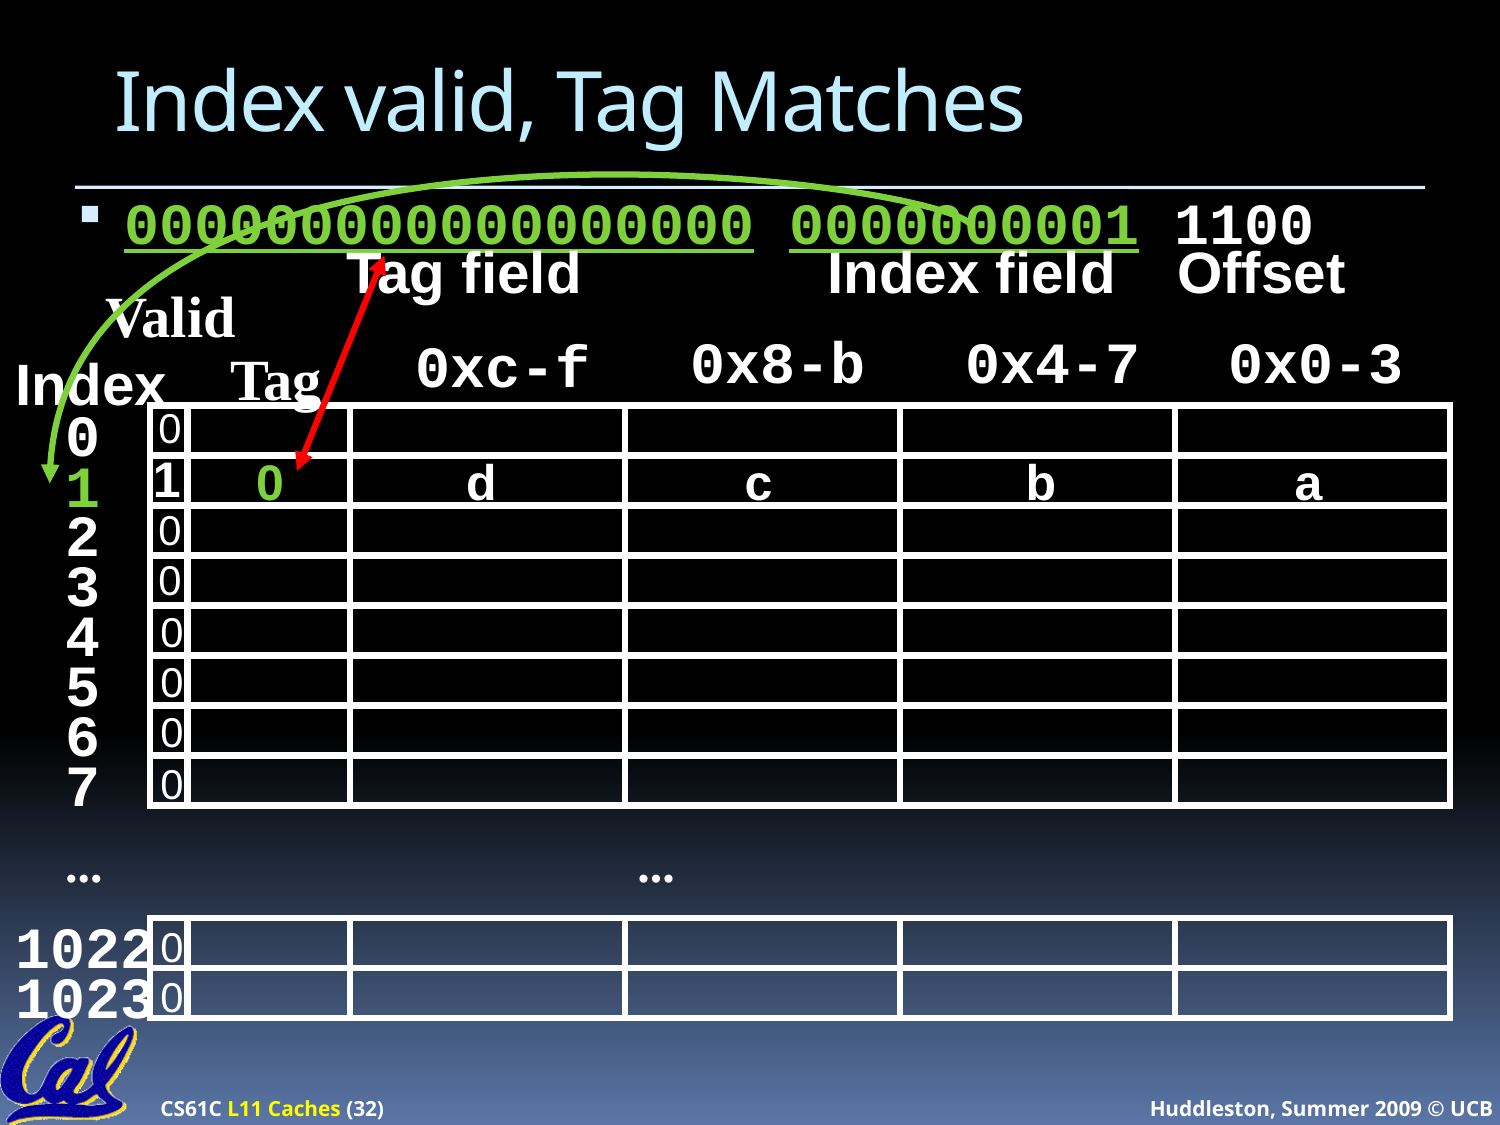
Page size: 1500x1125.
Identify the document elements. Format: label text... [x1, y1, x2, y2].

text_box Tag field [331, 227, 375, 262]
list 000000000000000000 0000000001 1100 [62, 178, 375, 240]
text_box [0, 271, 1451, 1038]
title Index valid, Tag Matches [650, 40, 1300, 119]
text_box Offset [1162, 227, 1361, 262]
list 000000000000000000 0000000001 1100 [776, 178, 1423, 240]
list 000000000000000000 0000000001 1100 [650, 178, 967, 240]
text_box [382, 0, 640, 817]
title Index valid, Tag Matches [99, 40, 375, 119]
text_box Index field [812, 227, 1131, 262]
picture [0, 1047, 140, 1125]
